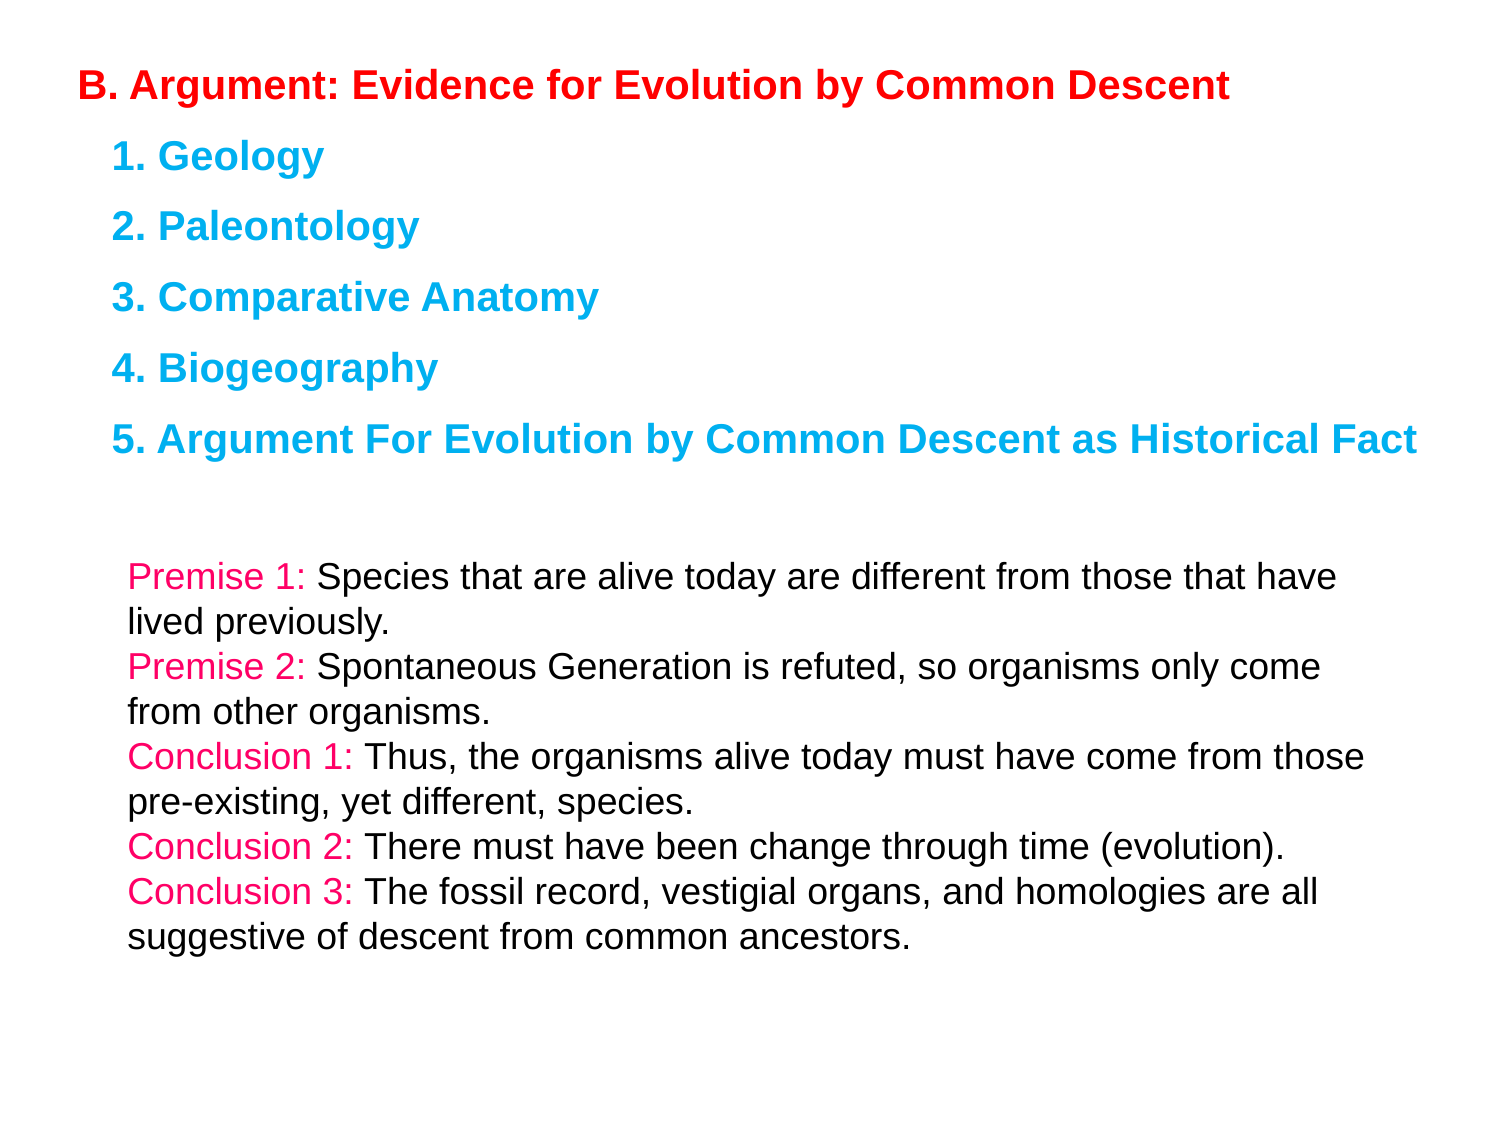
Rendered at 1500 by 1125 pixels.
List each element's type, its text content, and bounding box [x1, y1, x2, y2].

text_box B. Argument: Evidence for Evolution by Common Descent 1. Geology 2. Paleontology 3. Comparative Anatomy 4. Biogeography 5. Argument For Evolution by Common Descent as Historical Fact [62, 50, 1463, 470]
text_box Premise 1: Species that are alive today are different from those that have lived previously. Premise 2: Spontaneous Generation is refuted, so organisms only come from other organisms. Conclusion 1: Thus, the organisms alive today must have come from those pre-existing, yet different, species. Conclusion 2: There must have been change through time (evolution). Conclusion 3: The fossil record, vestigial organs, and homologies are all suggestive of descent from common ancestors. [112, 499, 1400, 965]
